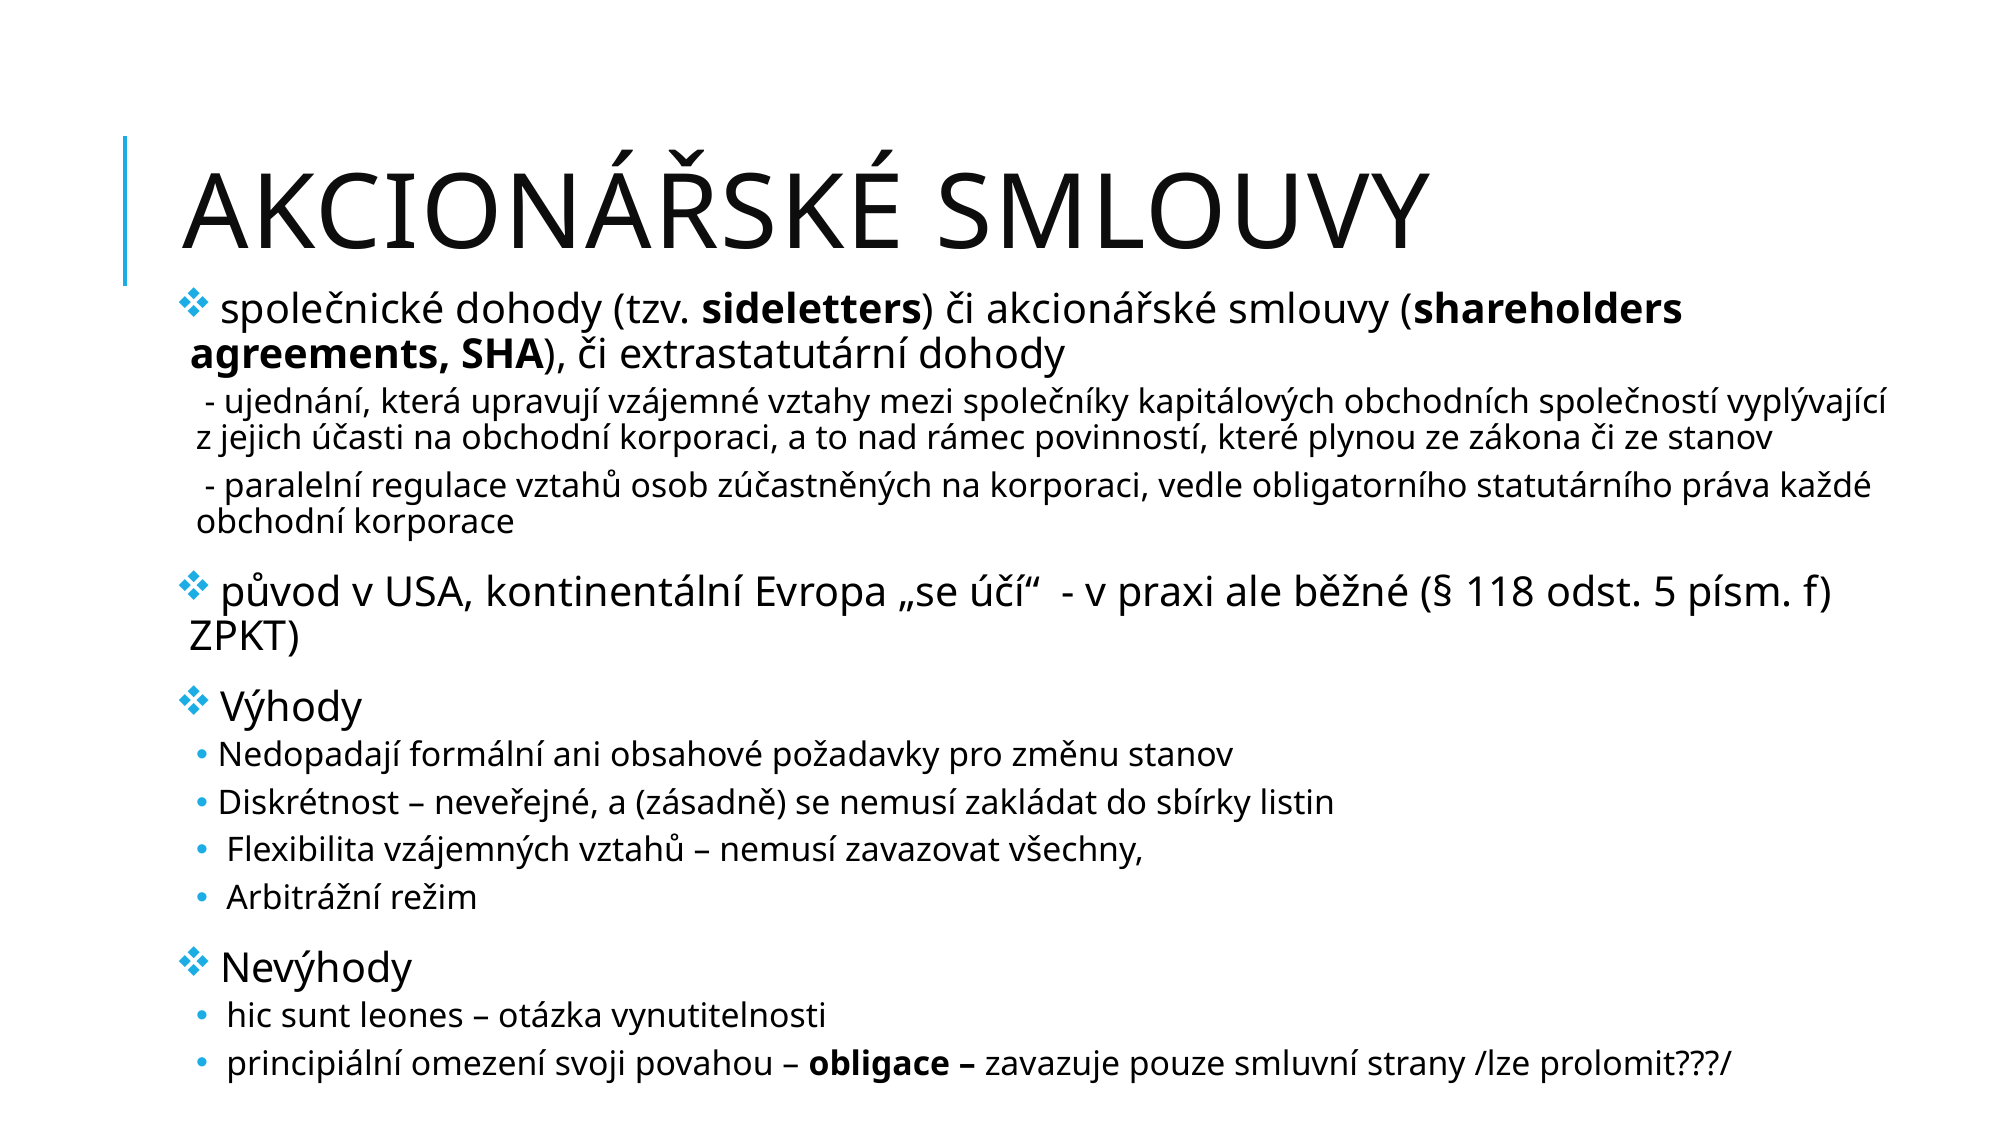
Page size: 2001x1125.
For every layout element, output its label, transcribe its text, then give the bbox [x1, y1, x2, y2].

list společnické dohody (tzv. sideletters) či akcionářské smlouvy (shareholders agreements, SHA), či extrastatutární dohody - ujednání, která upravují vzájemné vztahy mezi společníky kapitálových obchodních společností vyplývající z jejich účasti na obchodní korporaci, a to nad rámec povinností, které plynou ze zákona či ze stanov - paralelní regulace vztahů osob zúčastněných na korporaci, vedle obligatorního statutárního práva každé obchodní korporace původ v USA, kontinentální Evropa „se účí“ - v praxi ale běžné (§ 118 odst. 5 písm. f) ZPKT) Výhody Nedopadají formální ani obsahové požadavky pro změnu stanov Diskrétnost – neveřejné, a (zásadně) se nemusí zakládat do sbírky listin Flexibilita vzájemných vztahů – nemusí zavazovat všechny, Arbitrážní režim Nevýhody hic sunt leones – otázka vynutitelnosti principiální omezení svoji povahou – obligace – zavazuje pouze smluvní strany /lze prolomit???/ [168, 280, 1914, 1095]
title Akcionářské smlouvy [168, 96, 1763, 280]
